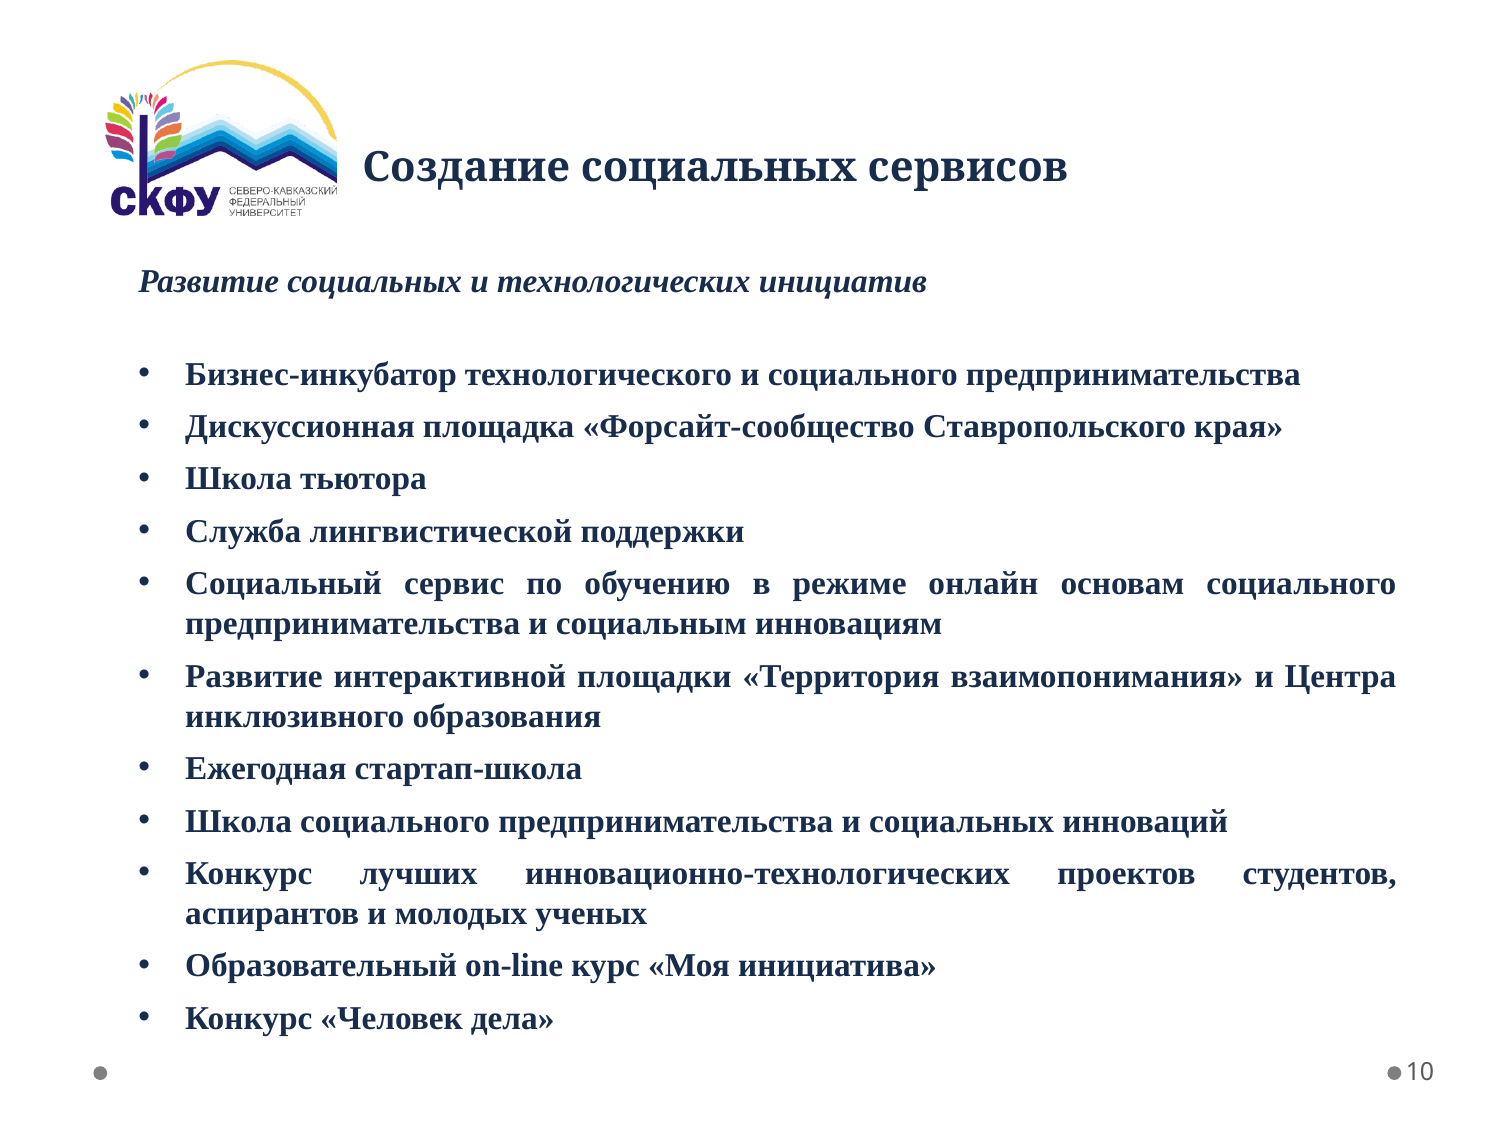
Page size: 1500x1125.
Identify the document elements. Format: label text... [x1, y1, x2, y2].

text_box Создание социальных сервисов [347, 132, 1190, 197]
text_box Развитие социальных и технологических инициатив Бизнес-инкубатор технологического и социального предпринимательства Дискуссионная площадка «Форсайт-сообщество Ставропольского края» Школа тьютора Служба лингвистической поддержки Социальный сервис по обучению в режиме онлайн основам социального предпринимательства и социальным инновациям Развитие интерактивной площадки «Территория взаимопонимания» и Центра инклюзивного образования Ежегодная стартап-школа Школа социального предпринимательства и социальных инноваций Конкурс лучших инновационно-технологических проектов студентов, аспирантов и молодых ученых Образовательный on-line курс «Моя инициатива» Конкурс «Человек дела» [123, 252, 1414, 1125]
slide_number 10 [1414, 1042, 1494, 1103]
picture [105, 60, 337, 216]
